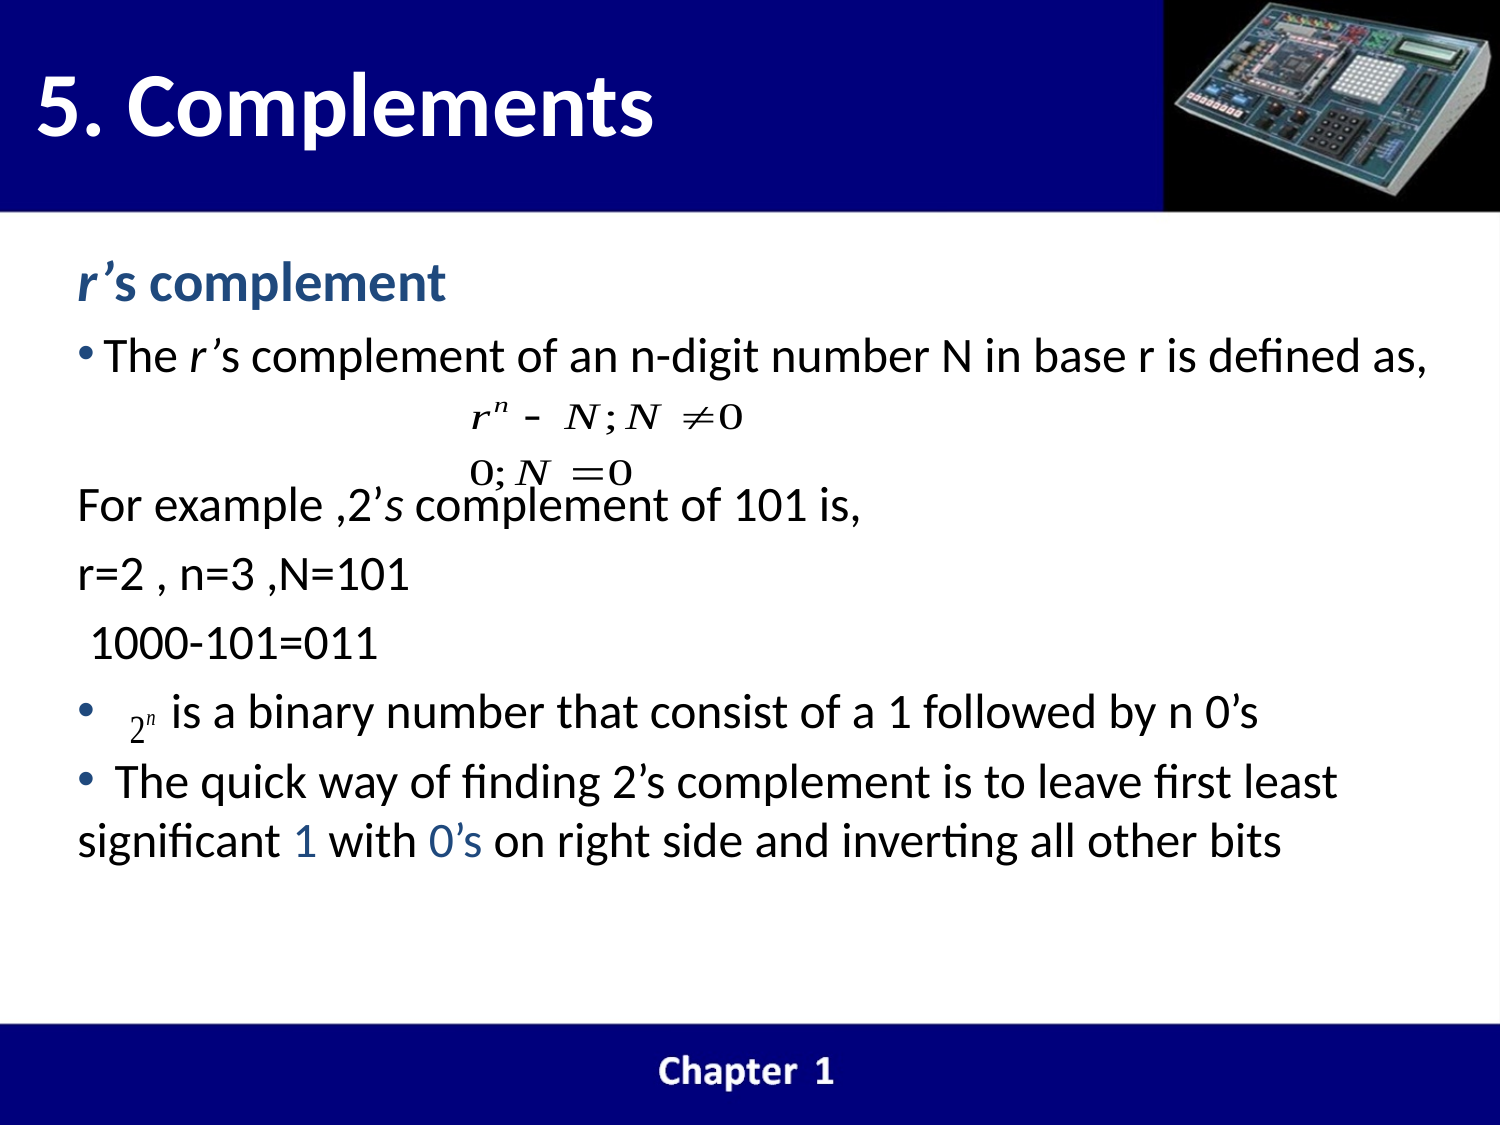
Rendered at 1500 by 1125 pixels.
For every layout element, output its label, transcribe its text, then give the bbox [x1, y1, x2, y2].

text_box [124, 699, 163, 751]
text_box 5. Complements [0, 0, 1113, 200]
subtitle r’s complement The r’s complement of an n-digit number N in base r is defined as, For example ,2’s complement of 101 is, r=2 , n=3 ,N=101 1000-101=011 is a binary number that consist of a 1 followed by n 0’s The quick way of finding 2’s complement is to leave first least significant 1 with 0’s on right side and inverting all other bits [62, 237, 1450, 1000]
picture [0, 0, 1500, 1125]
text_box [462, 387, 751, 501]
